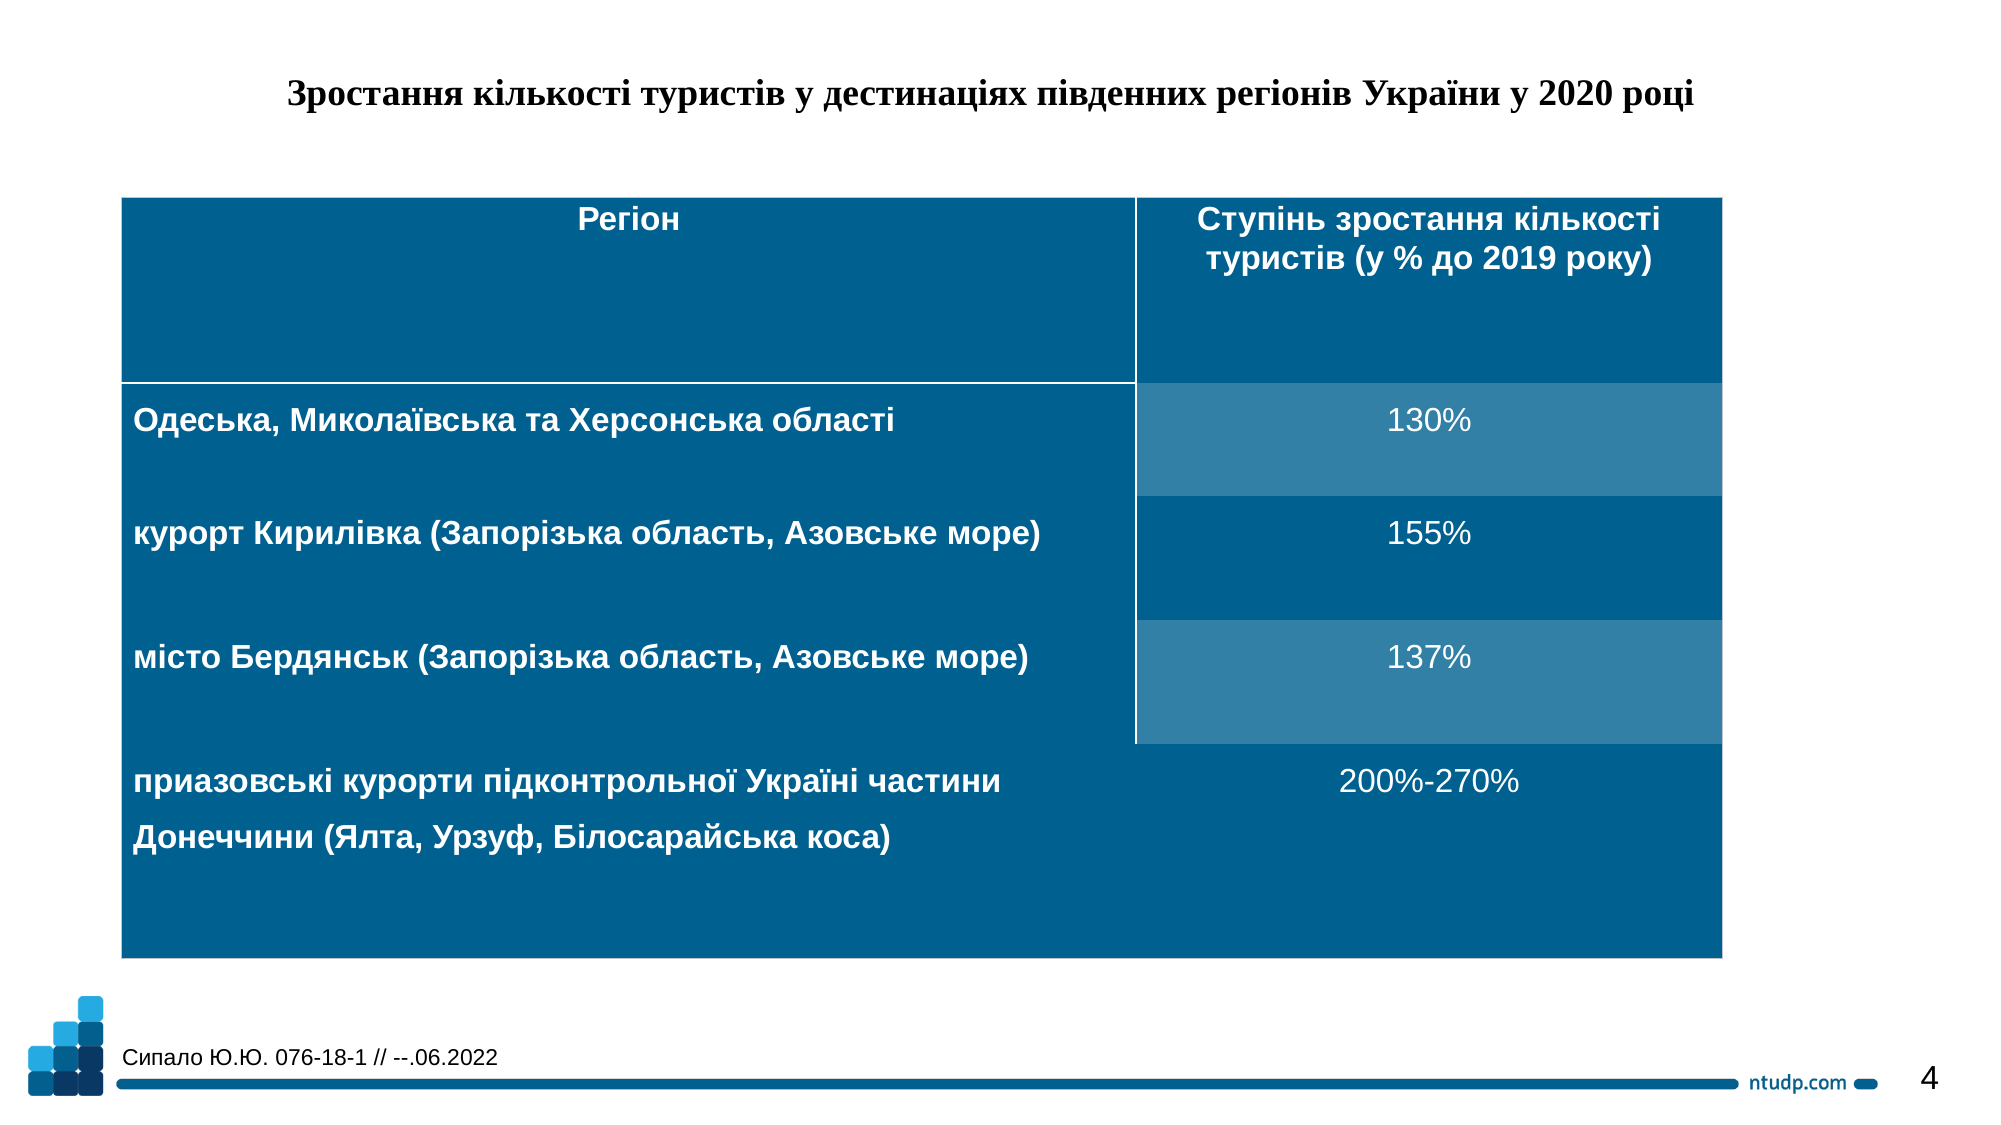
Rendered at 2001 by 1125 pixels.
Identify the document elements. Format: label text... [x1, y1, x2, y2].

table_header Регіон [122, 198, 1135, 382]
table_cell місто Бердянськ (Запорізька область, Азовське море) [122, 620, 1135, 744]
table_cell 137% [1137, 620, 1722, 744]
text_box Зростання кількості туристів у дестинаціях південних регіонів України у 2020 році [271, 60, 1742, 121]
table_cell 200%-270% [1136, 744, 1722, 958]
list Сипало Ю.Ю. 076-18-1 // --.06.2022 [107, 1037, 1742, 1077]
table_cell 155% [1137, 496, 1722, 620]
table_cell курорт Кирилівка (Запорізька область, Азовське море) [122, 496, 1135, 620]
table_cell 130% [1137, 383, 1722, 496]
picture [28, 996, 1878, 1096]
table_cell Одеська, Миколаївська та Херсонська області [122, 384, 1135, 496]
table_header Ступінь зростання кількості туристів (у % до 2019 року) [1137, 198, 1722, 383]
table_cell приазовські курорти підконтрольної Україні частини Донеччини (Ялта, Урзуф, Білосарайська коса) [122, 744, 1136, 958]
